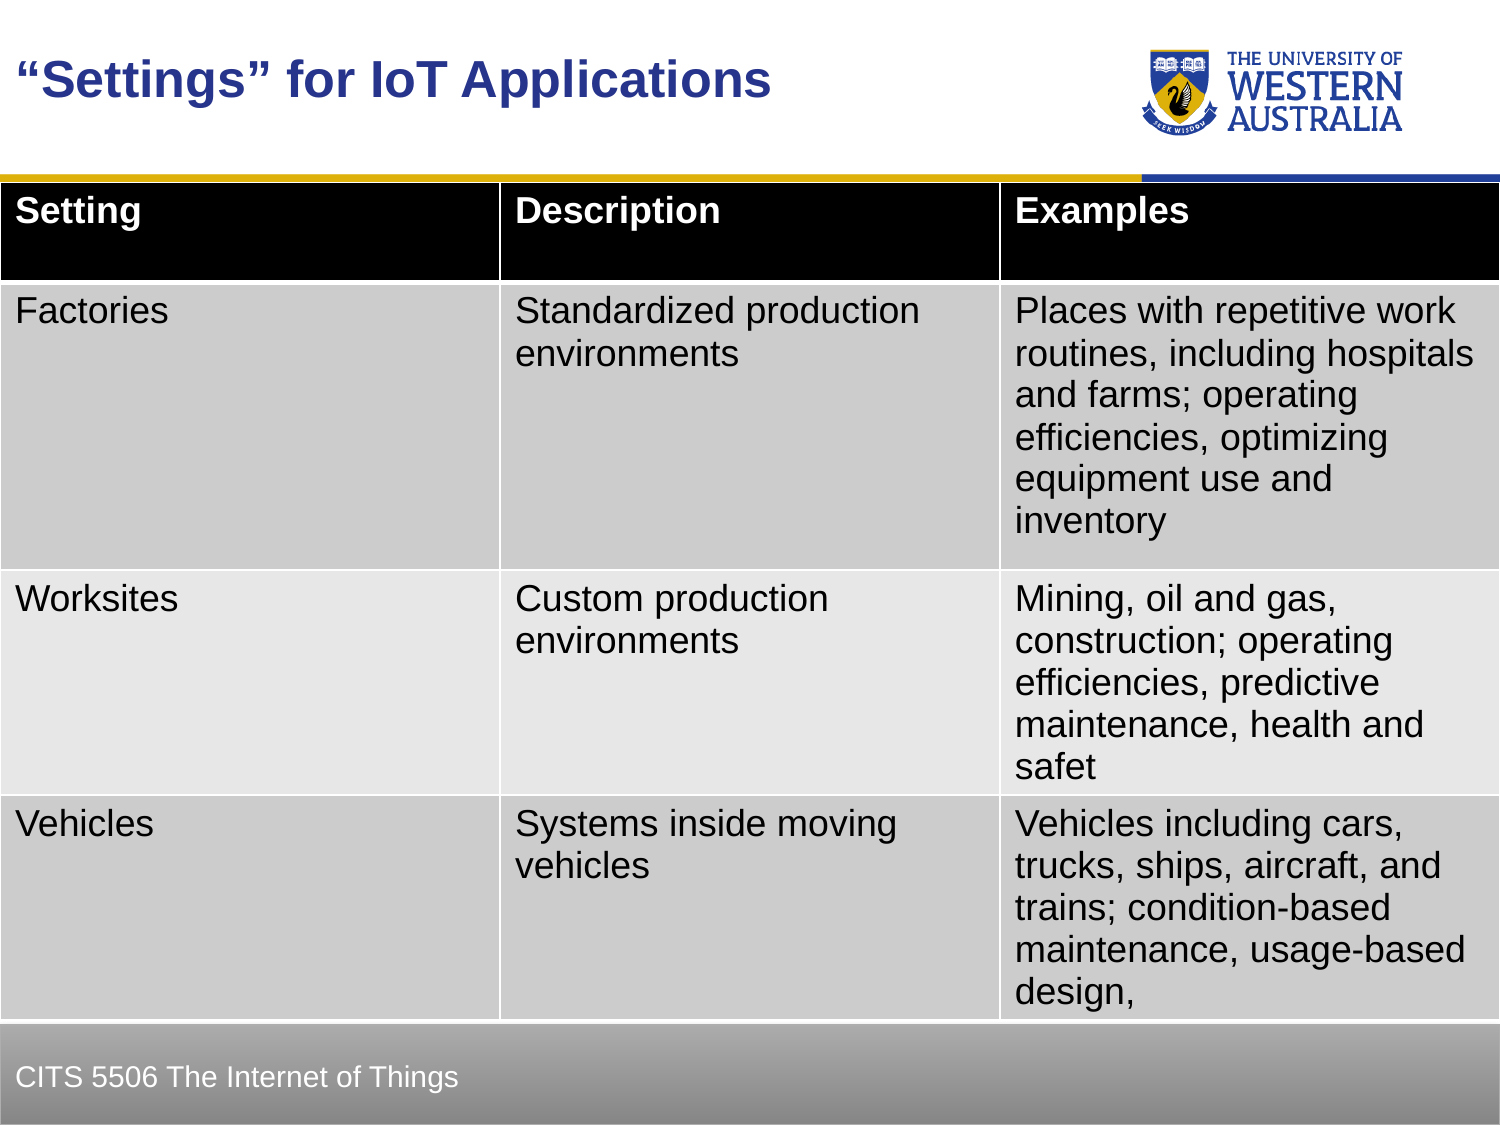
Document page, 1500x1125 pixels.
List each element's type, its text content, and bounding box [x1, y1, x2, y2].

table_cell Vehicles [1, 796, 499, 1019]
footer [62, 1037, 938, 1125]
table_cell Places with repetitive work routines, including hospitals and farms; operating efficiencies, optimizing equipment use and inventory [1001, 285, 1499, 569]
table_cell Standardized production environments [501, 285, 999, 569]
table_header Setting [1, 183, 499, 280]
table_cell Mining, oil and gas, construction; operating efficiencies, predictive maintenance, health and safet [1001, 571, 1499, 794]
table_cell Worksites [1, 571, 499, 794]
slide_number 33 [1100, 1025, 1450, 1125]
table_cell Vehicles including cars, trucks, ships, aircraft, and trains; condition-based maintenance, usage-based design, [1001, 796, 1499, 1019]
table_cell Factories [1, 285, 499, 569]
table_cell Systems inside moving vehicles [501, 796, 999, 1019]
list “Settings” for IoT Applications [0, 37, 1138, 175]
table_header Description [501, 183, 999, 280]
table_header Examples [1001, 183, 1499, 280]
picture [0, 0, 1500, 182]
table_cell Custom production environments [501, 571, 999, 794]
